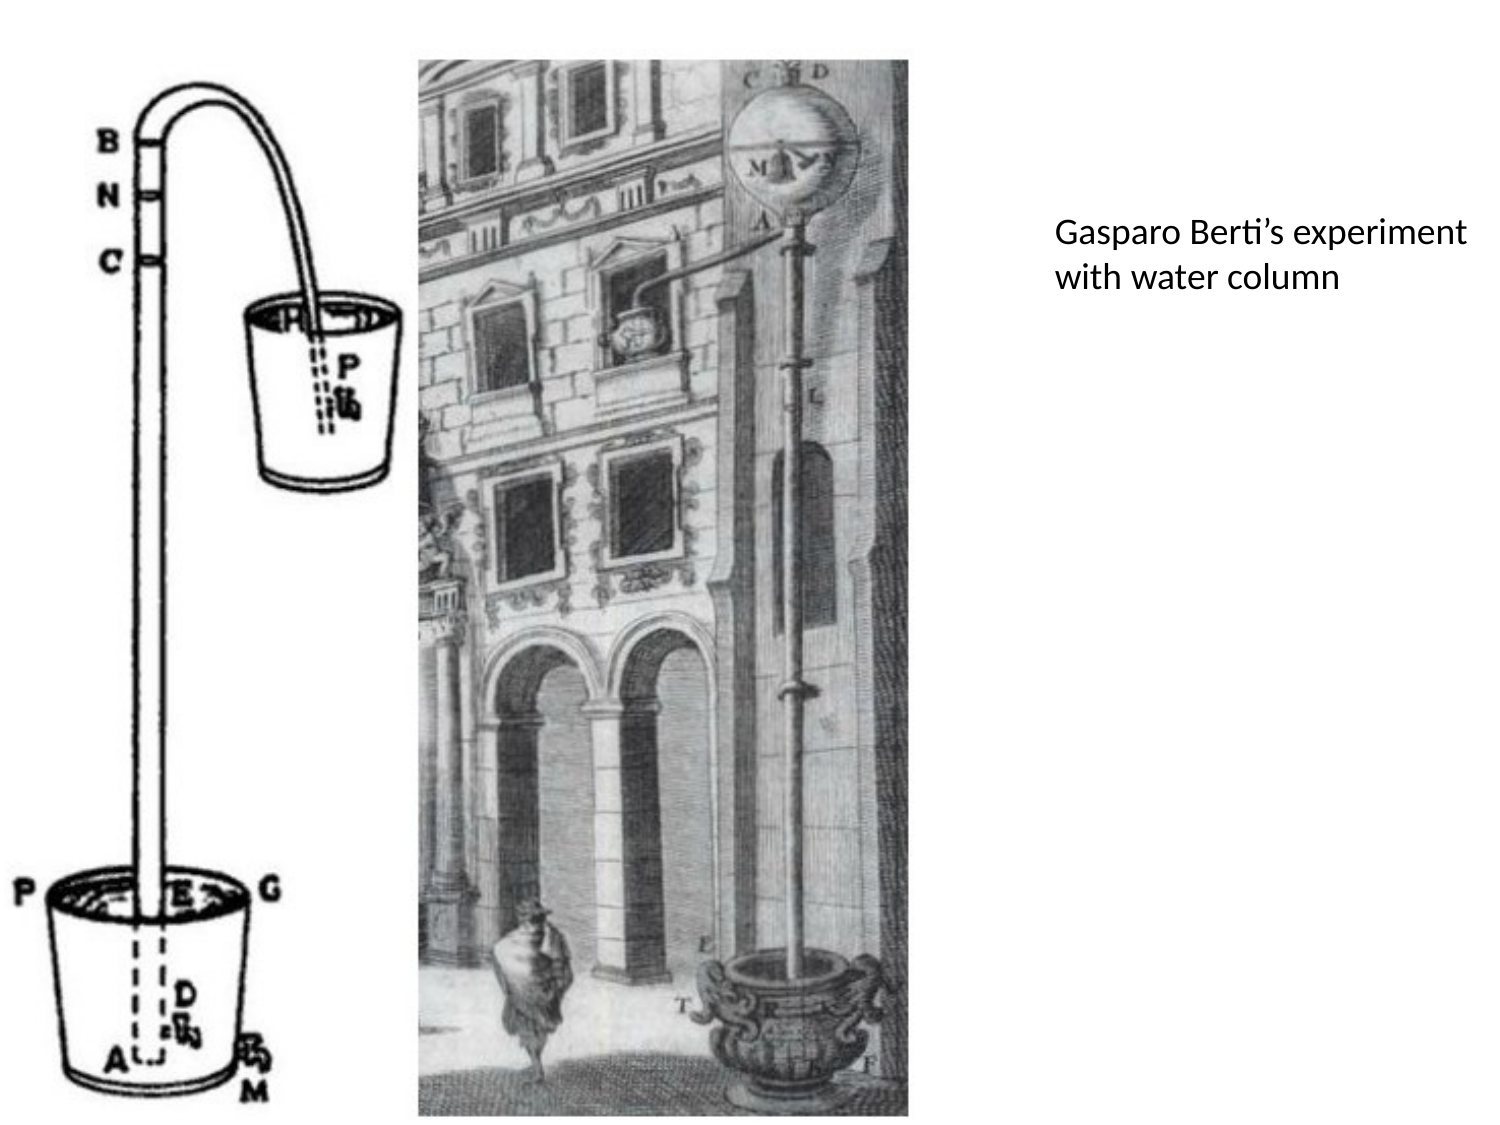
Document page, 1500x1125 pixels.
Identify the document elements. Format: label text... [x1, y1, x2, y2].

text_box Gasparo Berti’s experiment with water column [1039, 199, 1483, 305]
picture [4, 48, 920, 1125]
